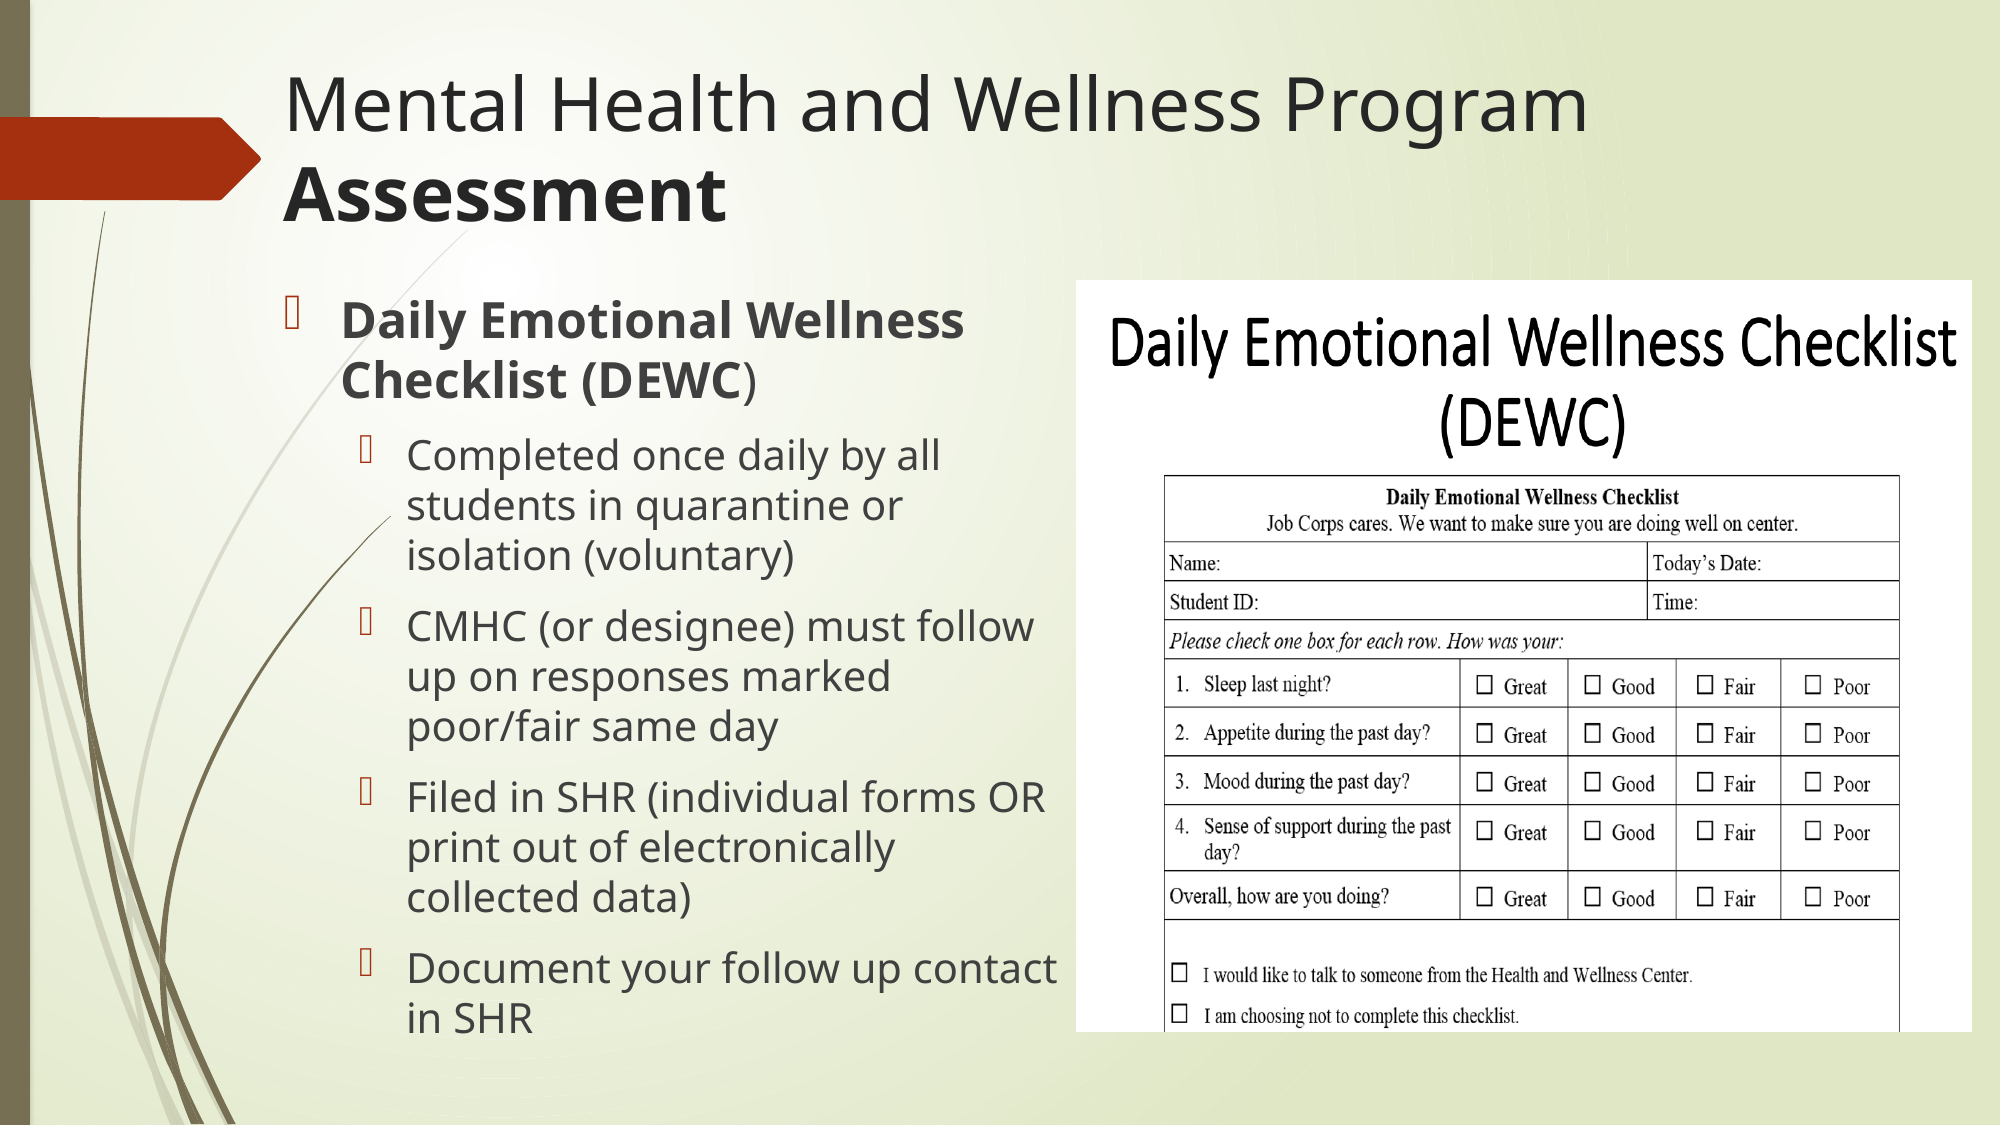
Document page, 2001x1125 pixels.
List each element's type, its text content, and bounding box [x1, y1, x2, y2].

list Daily Emotional Wellness Checklist (DEWC) Completed once daily by all students in quarantine or isolation (voluntary) CMHC (or designee) must follow up on responses marked poor/fair same day Filed in SHR (individual forms OR print out of electronically collected data) Document your follow up contact in SHR [269, 280, 1077, 1090]
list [1076, 280, 1972, 1032]
title Mental Health and Wellness Program Assessment [269, 49, 1769, 260]
